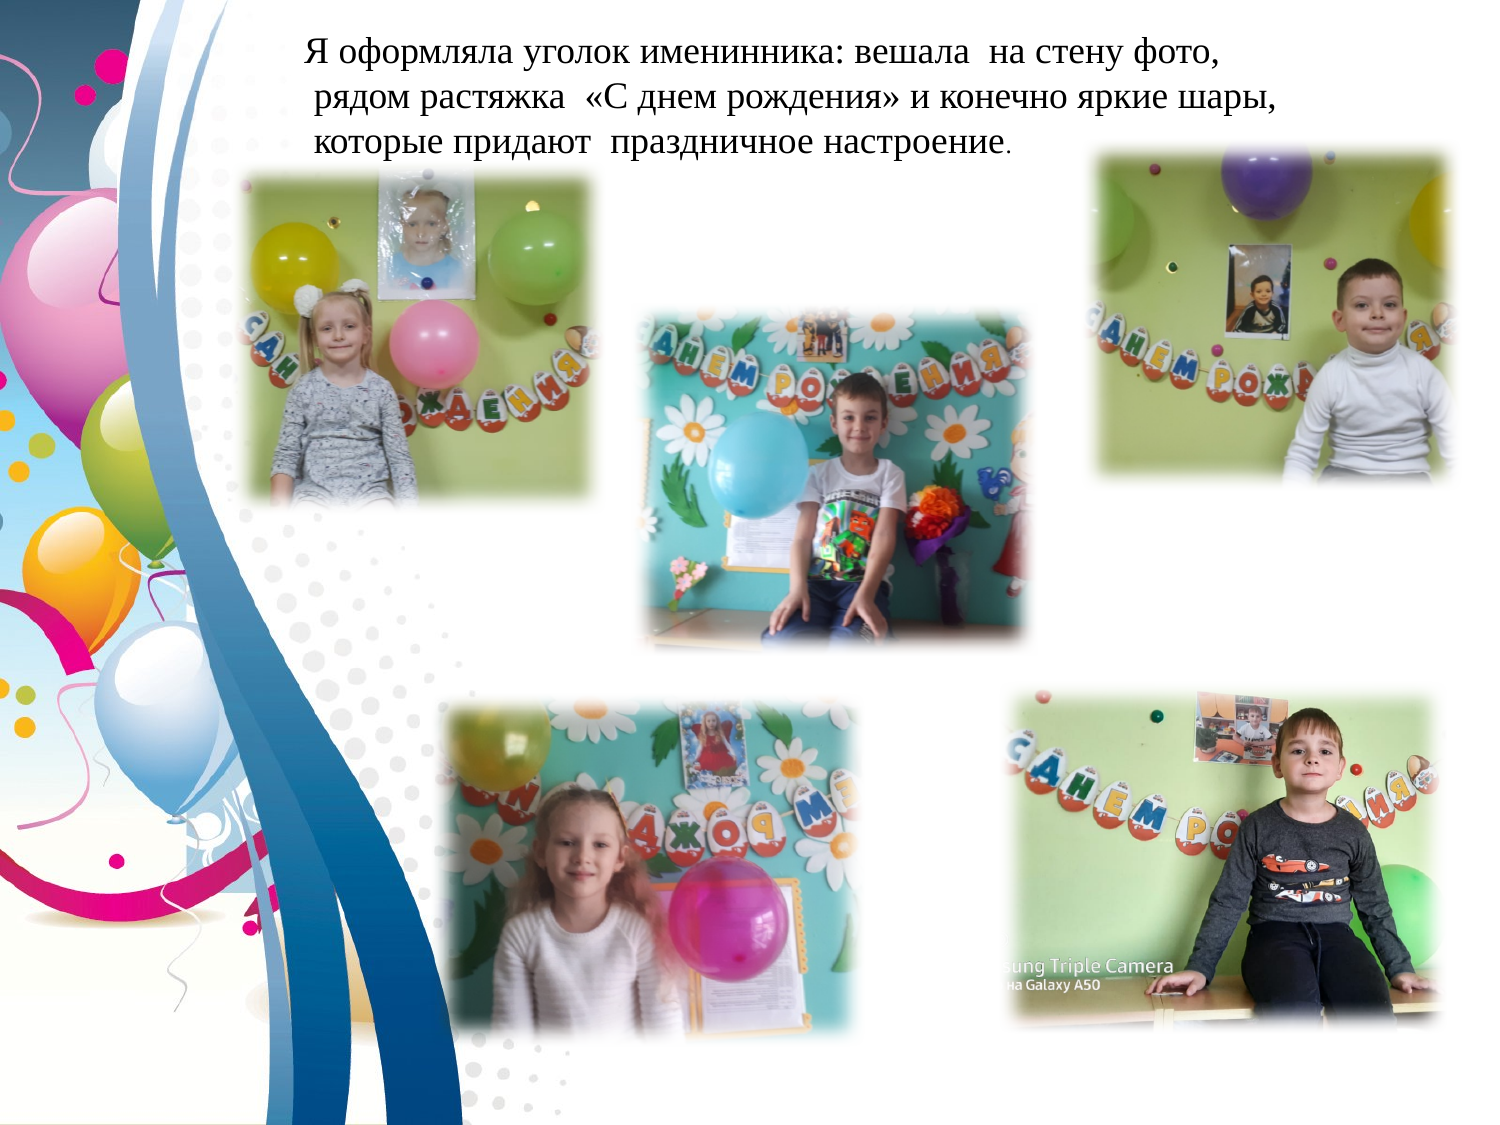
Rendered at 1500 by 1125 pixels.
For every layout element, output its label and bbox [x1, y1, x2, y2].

picture [1080, 136, 1462, 492]
list [0, 0, 1500, 1125]
picture [229, 160, 607, 516]
picture [631, 302, 1038, 658]
picture [430, 692, 865, 1047]
picture [997, 680, 1448, 1036]
